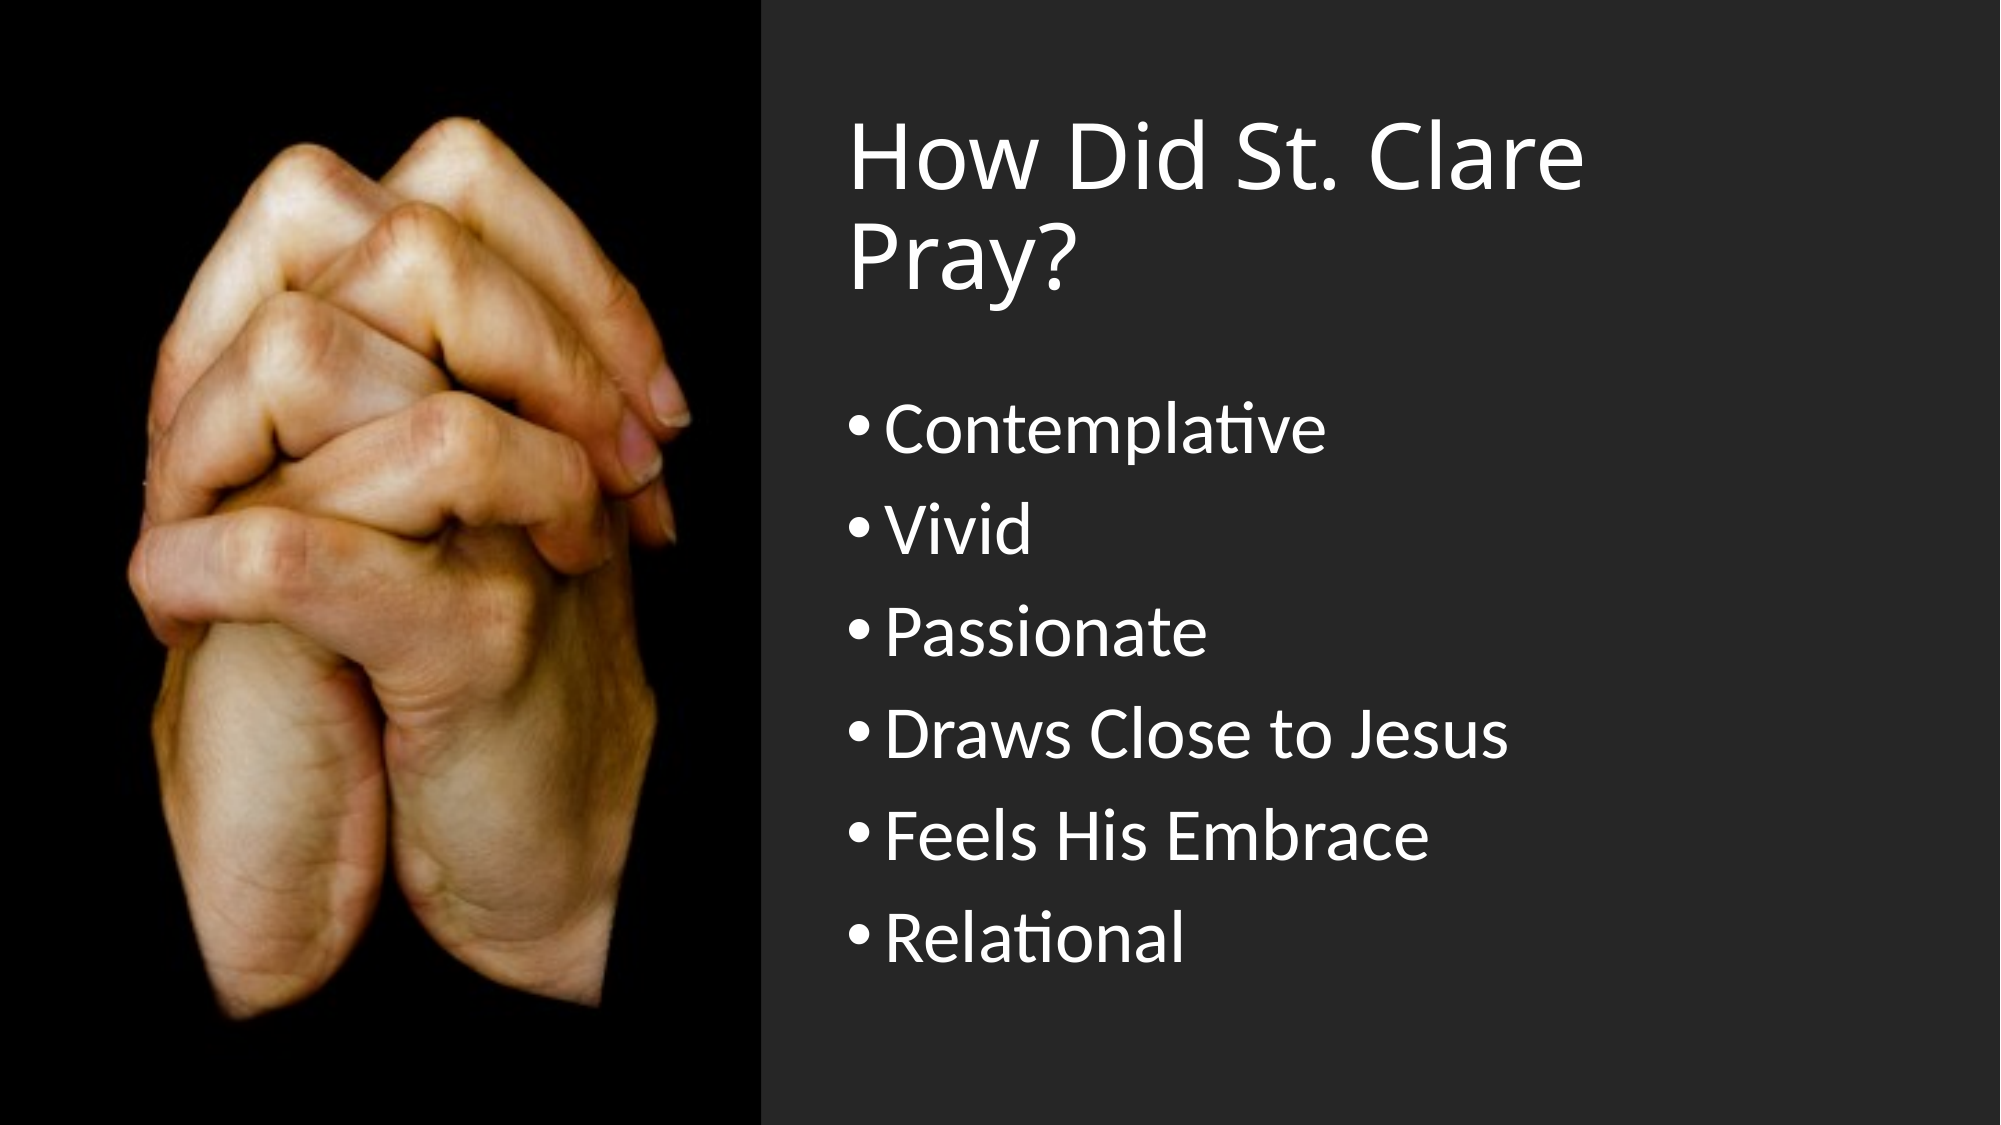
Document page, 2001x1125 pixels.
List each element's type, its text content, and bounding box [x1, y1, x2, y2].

picture [0, 0, 762, 1125]
title How Did St. Clare Pray? [831, 59, 1845, 360]
list Contemplative Vivid Passionate Draws Close to Jesus Feels His Embrace Relational [831, 381, 1845, 1014]
